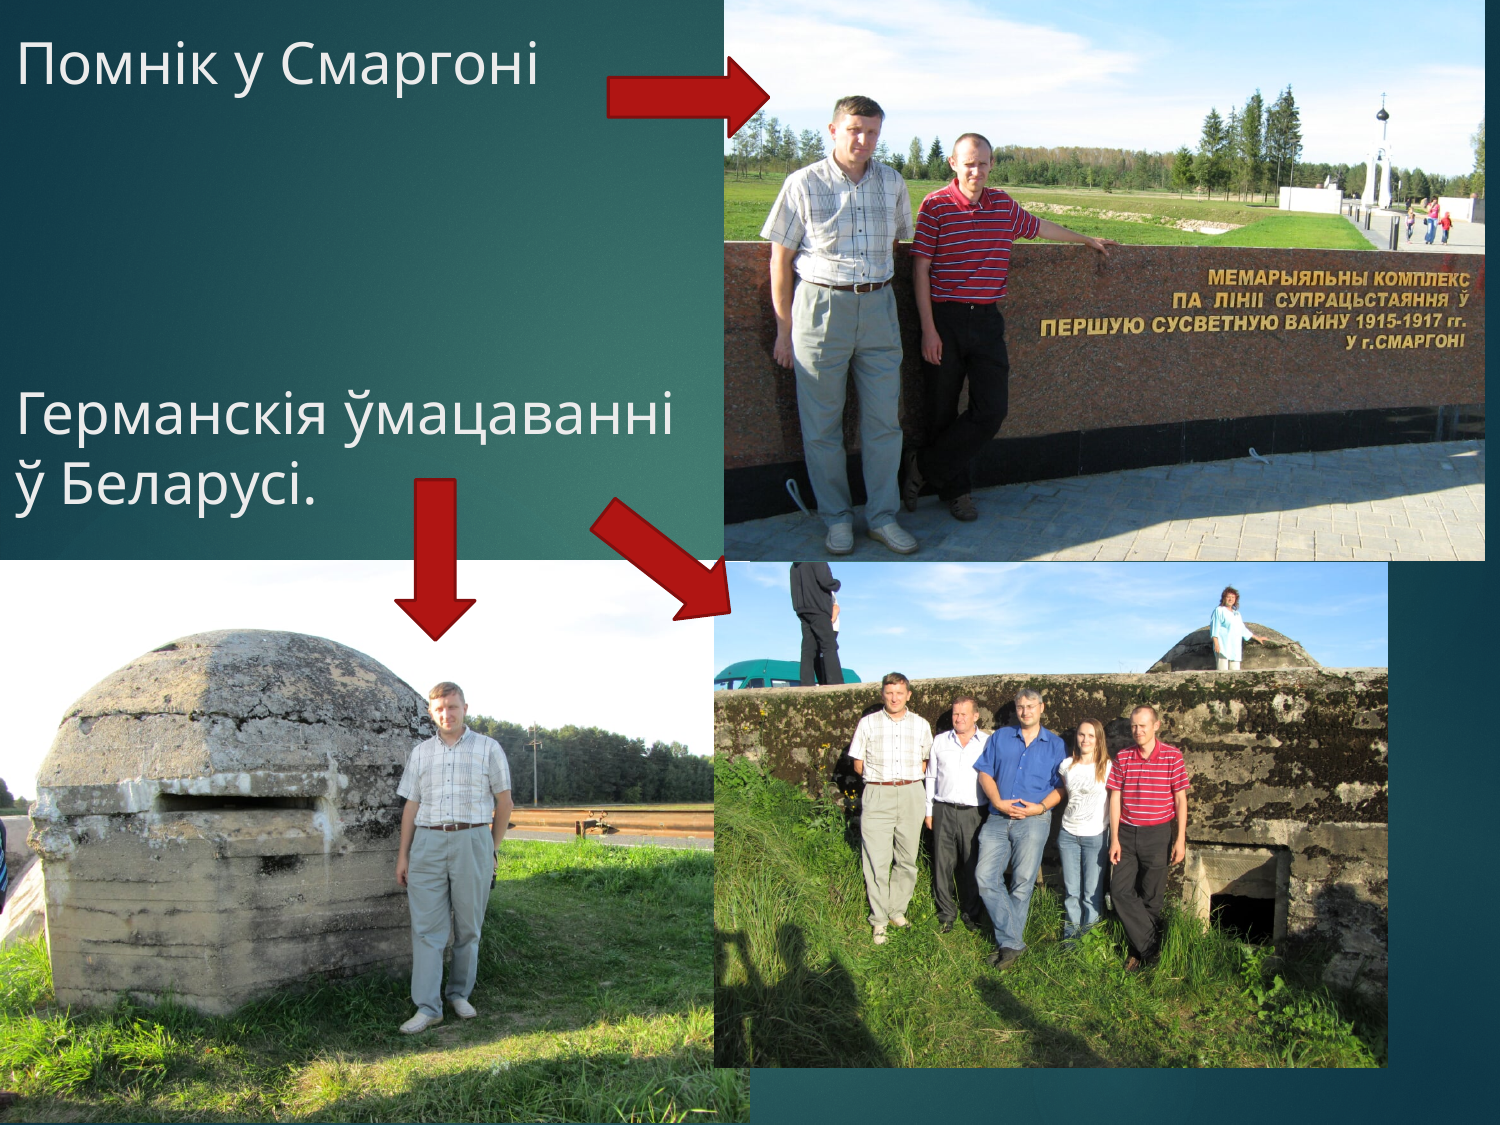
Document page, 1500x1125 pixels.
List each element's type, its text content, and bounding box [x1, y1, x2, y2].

title Помнік у Смаргоні Германскія ўмацаванні ў Беларусі. [755, 570, 1485, 1106]
text_box [413, 478, 457, 558]
text_box [589, 497, 695, 558]
picture [0, 0, 1485, 1124]
text_box [606, 75, 718, 119]
title Помнік у Смаргоні Германскія ўмацаванні ў Беларусі. [0, 19, 718, 559]
